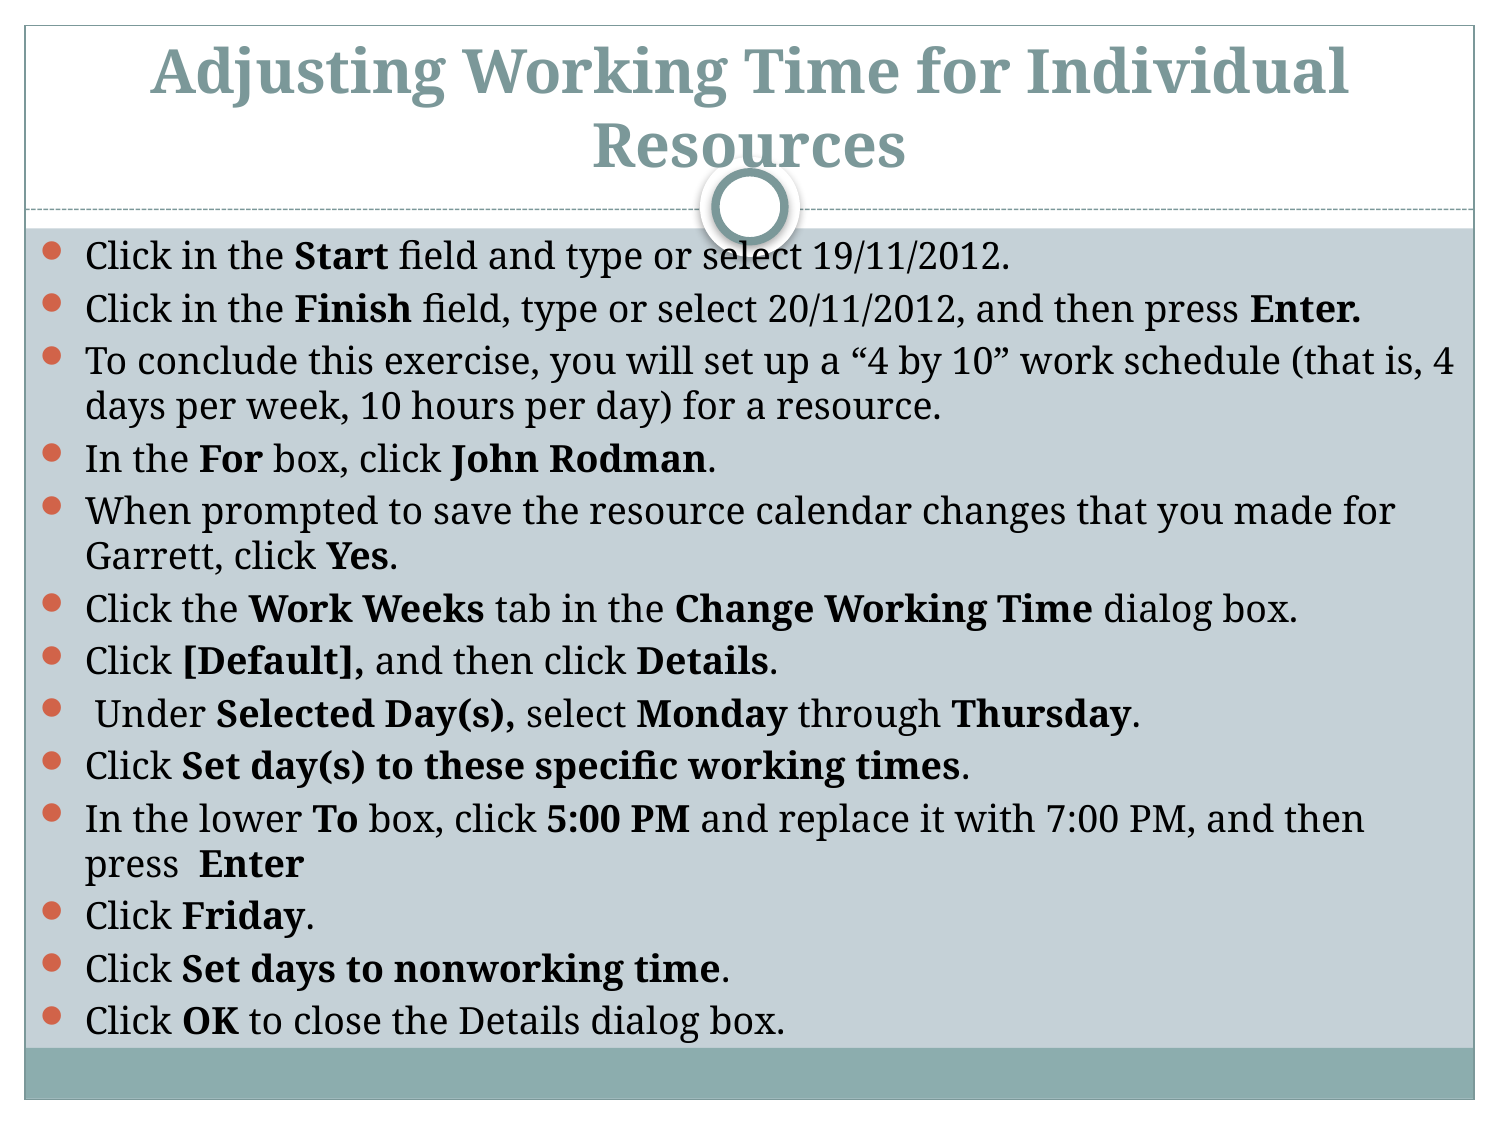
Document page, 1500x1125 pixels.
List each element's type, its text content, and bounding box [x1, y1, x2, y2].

list Click in the Start field and type or select 19/11/2012. Click in the Finish field, type or select 20/11/2012, and then press Enter. To conclude this exercise, you will set up a “4 by 10” work schedule (that is, 4 days per week, 10 hours per day) for a resource. In the For box, click John Rodman. When prompted to save the resource calendar changes that you made for Garrett, click Yes. Click the Work Weeks tab in the Change Working Time dialog box. Click [Default], and then click Details. Under Selected Day(s), select Monday through Thursday. Click Set day(s) to these specific working times. In the lower To box, click 5:00 PM and replace it with 7:00 PM, and then press Enter Click Friday. Click Set days to nonworking time. Click OK to close the Details dialog box. [24, 224, 1475, 1075]
title Adjusting Working Time for Individual Resources [50, 24, 1450, 187]
